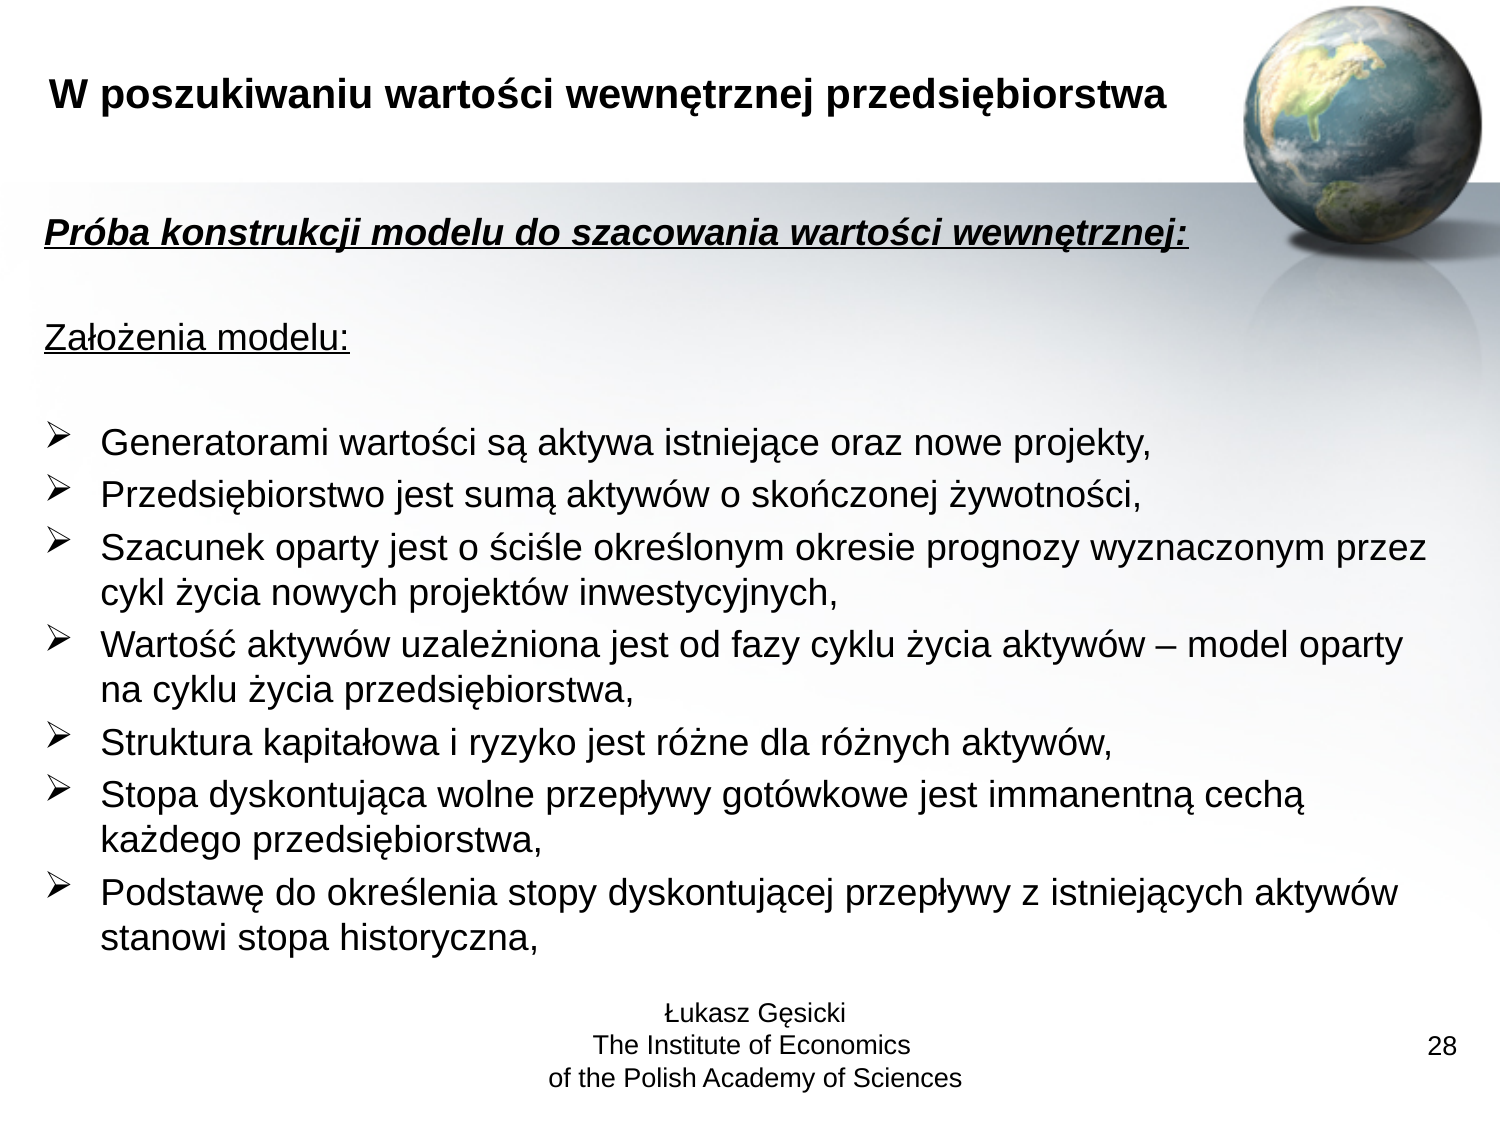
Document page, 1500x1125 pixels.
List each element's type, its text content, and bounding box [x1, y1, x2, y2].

picture [0, 0, 1500, 1125]
slide_number 28 [1159, 1020, 1473, 1096]
list Próba konstrukcji modelu do szacowania wartości wewnętrznej: Założenia modelu: Generatorami wartości są aktywa istniejące oraz nowe projekty, Przedsiębiorstwo jest sumą aktywów o skończonej żywotności, Szacunek oparty jest o ściśle określonym okresie prognozy wyznaczonym przez cykl życia nowych projektów inwestycyjnych, Wartość aktywów uzależniona jest od fazy cyklu życia aktywów – model oparty na cyklu życia przedsiębiorstwa, Struktura kapitałowa i ryzyko jest różne dla różnych aktywów, Stopa dyskontująca wolne przepływy gotówkowe jest immanentną cechą każdego przedsiębiorstwa, Podstawę do określenia stopy dyskontującej przepływy z istniejących aktywów stanowi stopa historyczna, [28, 199, 1471, 995]
footer Łukasz Gęsicki The Institute of Economics of the Polish Academy of Sciences [517, 987, 993, 1101]
title W poszukiwaniu wartości wewnętrznej przedsiębiorstwa [33, 22, 1239, 162]
